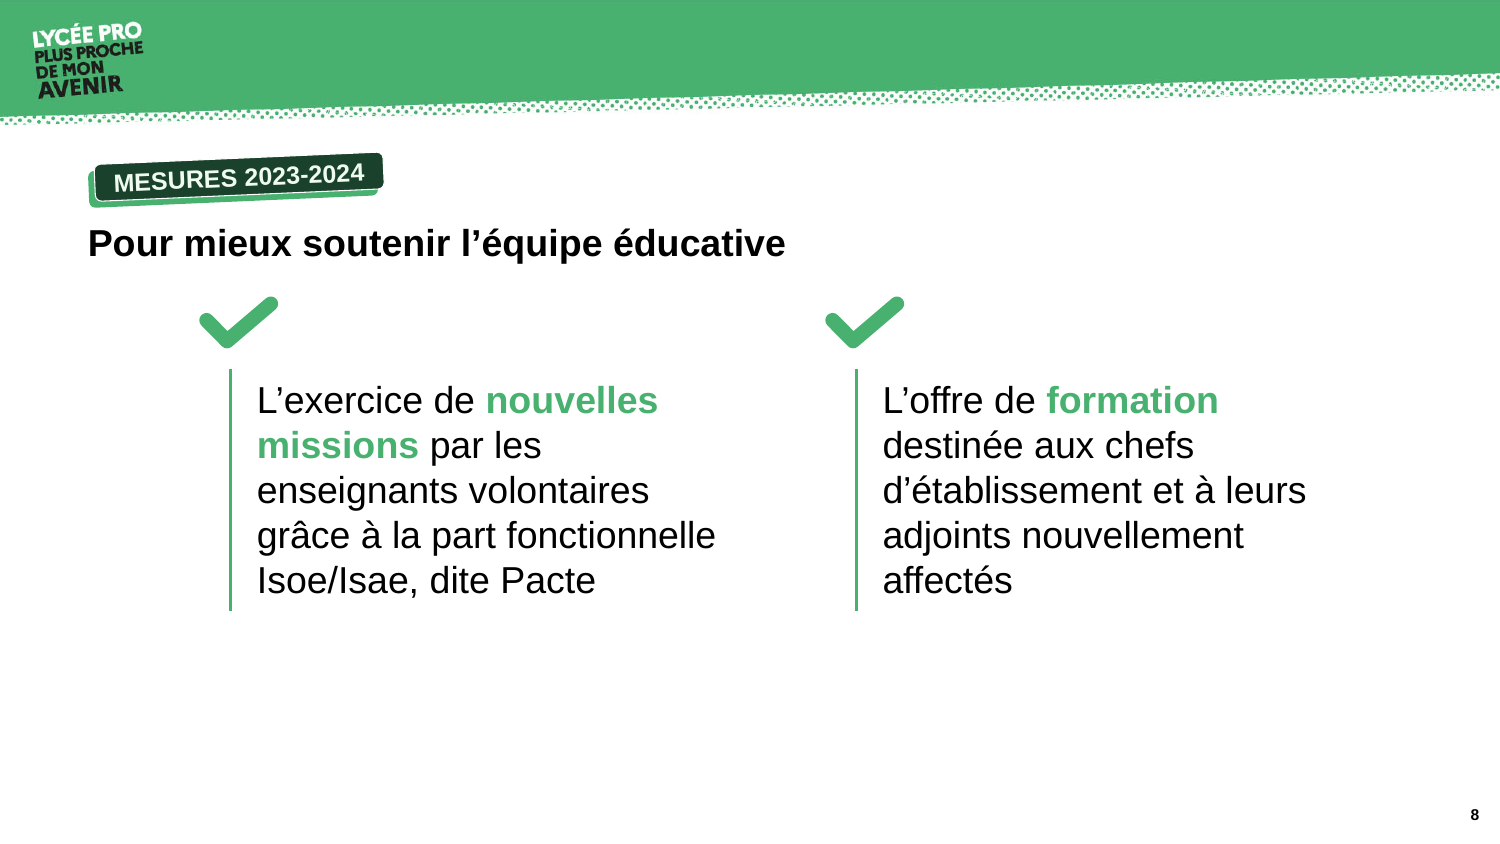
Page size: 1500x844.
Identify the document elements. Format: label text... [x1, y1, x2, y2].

text_box [86, 169, 380, 210]
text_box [206, 303, 739, 612]
picture [0, 0, 1500, 126]
text_box Pour mieux soutenir l’équipe éducative [87, 224, 1081, 284]
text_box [832, 303, 1351, 612]
slide_number 8 [1257, 784, 1480, 844]
text_box MESURES 2023-2024 [92, 150, 387, 204]
